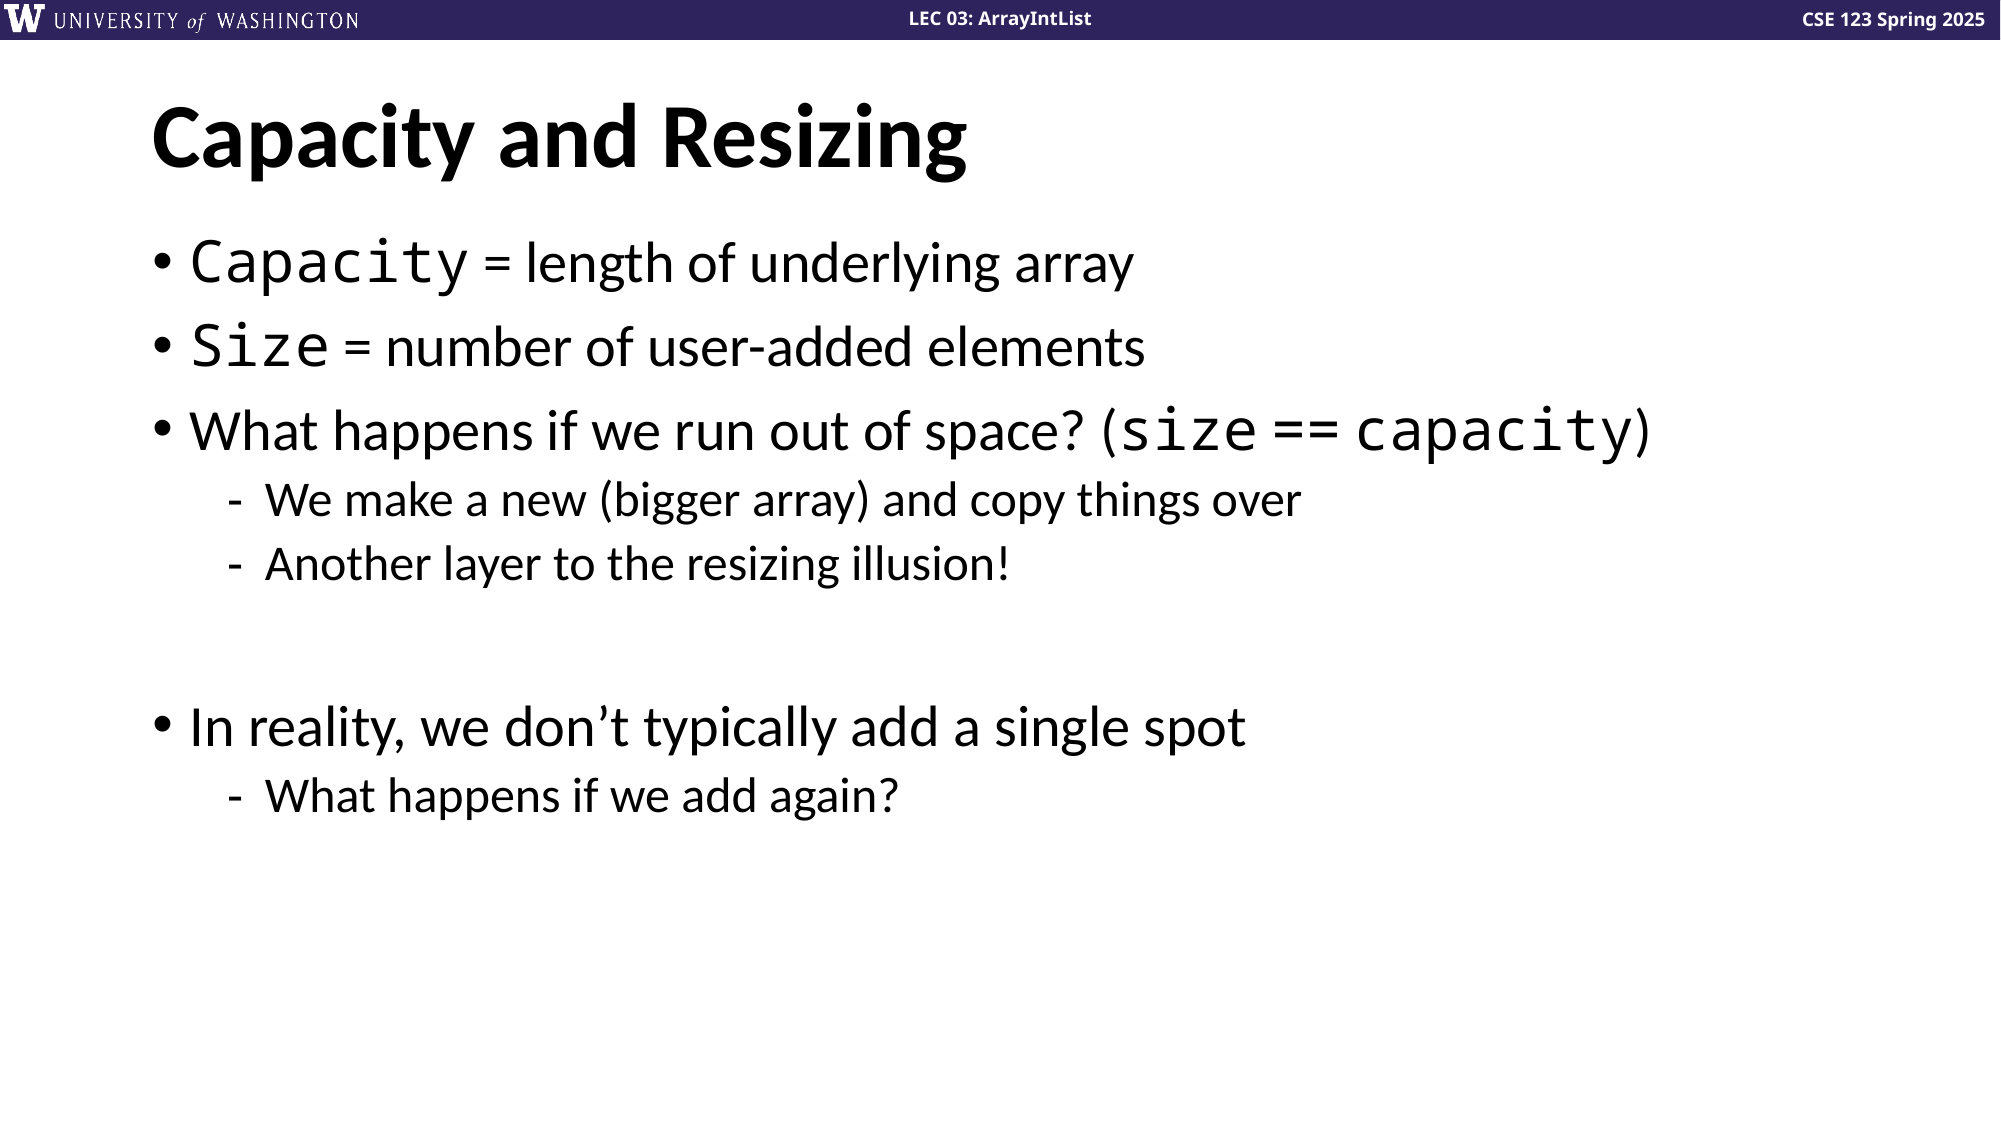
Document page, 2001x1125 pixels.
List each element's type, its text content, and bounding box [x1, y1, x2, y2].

list Capacity = length of underlying array Size = number of user-added elements What happens if we run out of space? (size == capacity) We make a new (bigger array) and copy things over Another layer to the resizing illusion! In reality, we don’t typically add a single spot What happens if we add again? [137, 224, 1863, 995]
picture [4, 4, 358, 33]
title Capacity and Resizing [137, 74, 1863, 200]
